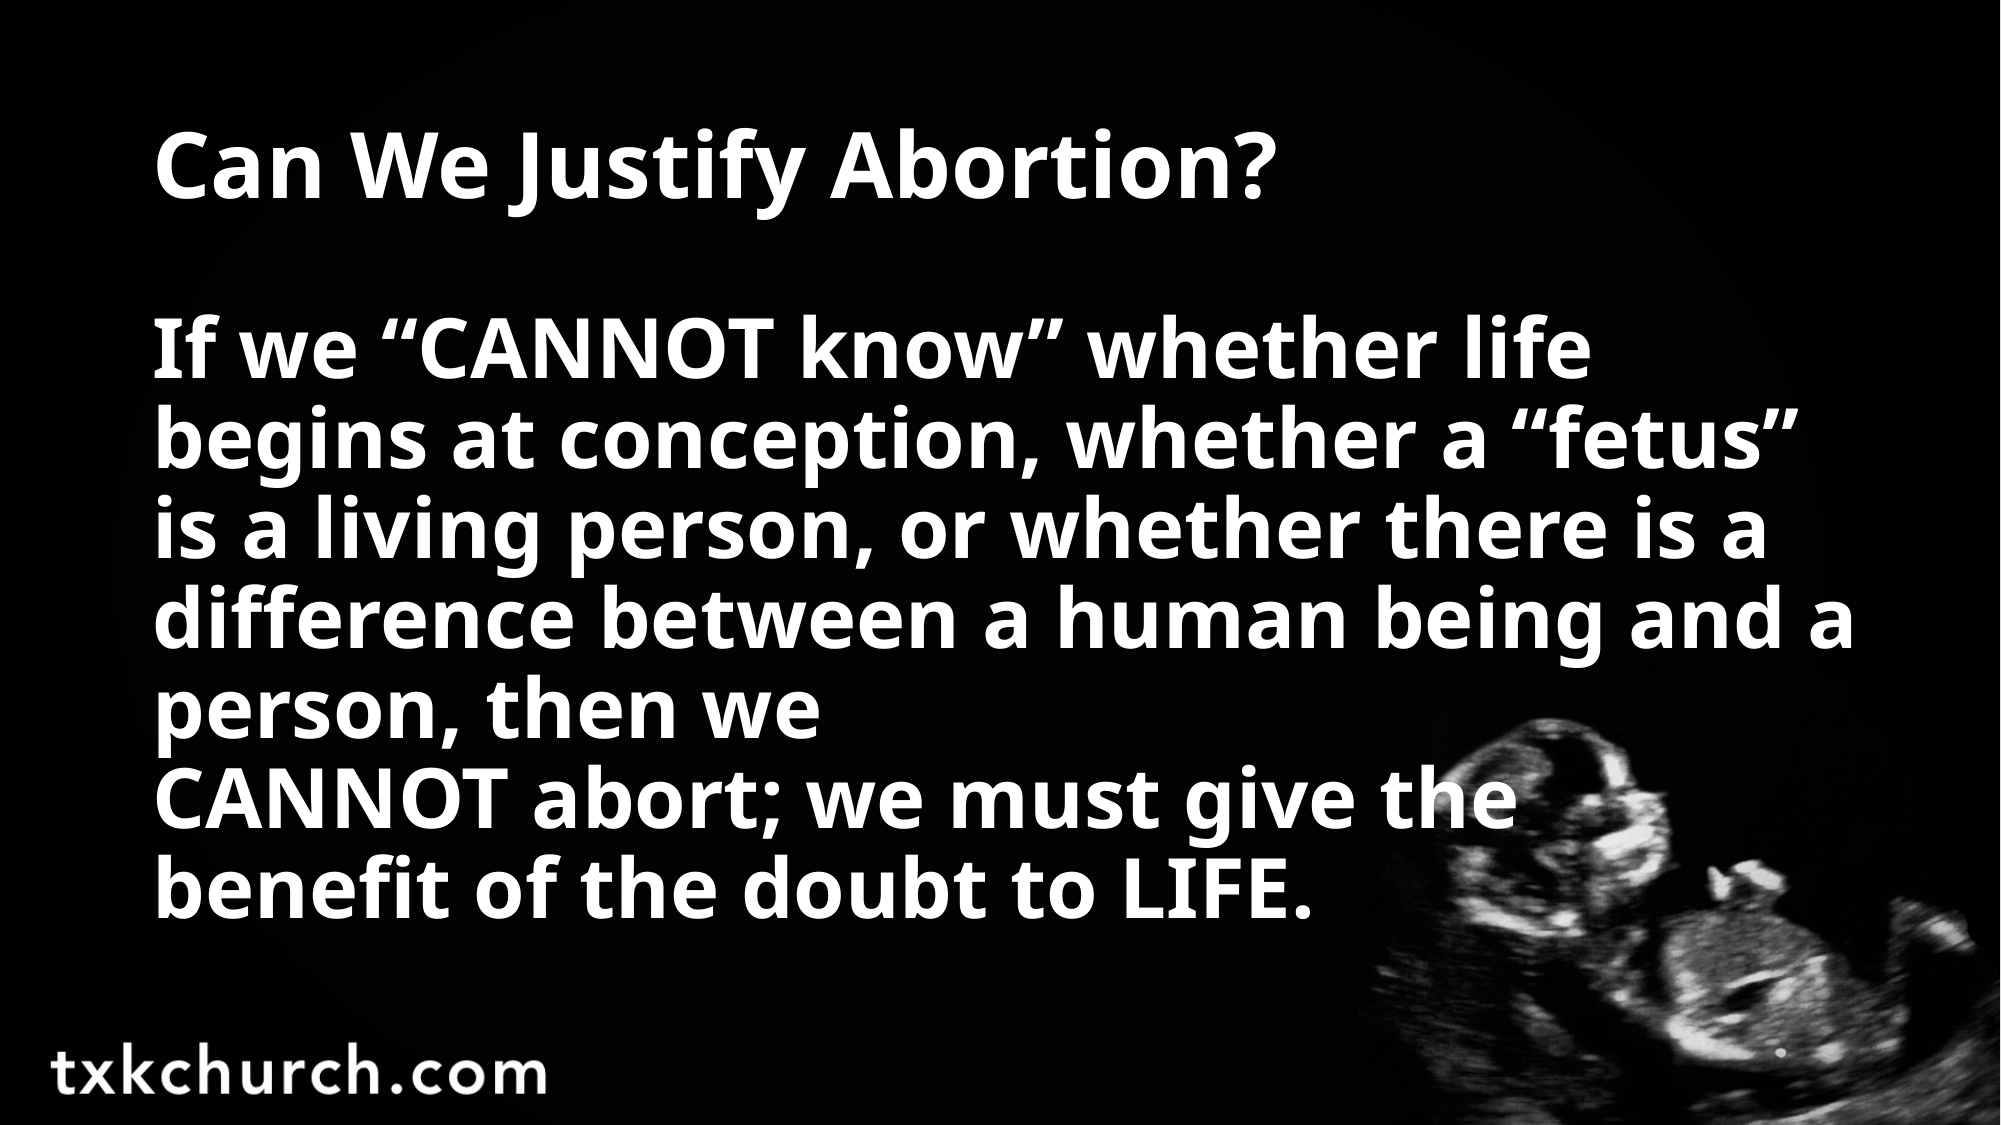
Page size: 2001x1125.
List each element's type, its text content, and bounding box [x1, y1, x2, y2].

title Can We Justify Abortion? [137, 59, 1863, 278]
list If we “CANNOT know” whether life begins at conception, whether a “fetus” is a living person, or whether there is a difference between a human being and a person, then we CANNOT abort; we must give the benefit of the doubt to LIFE. [137, 299, 1891, 1014]
picture [0, 0, 2001, 1125]
